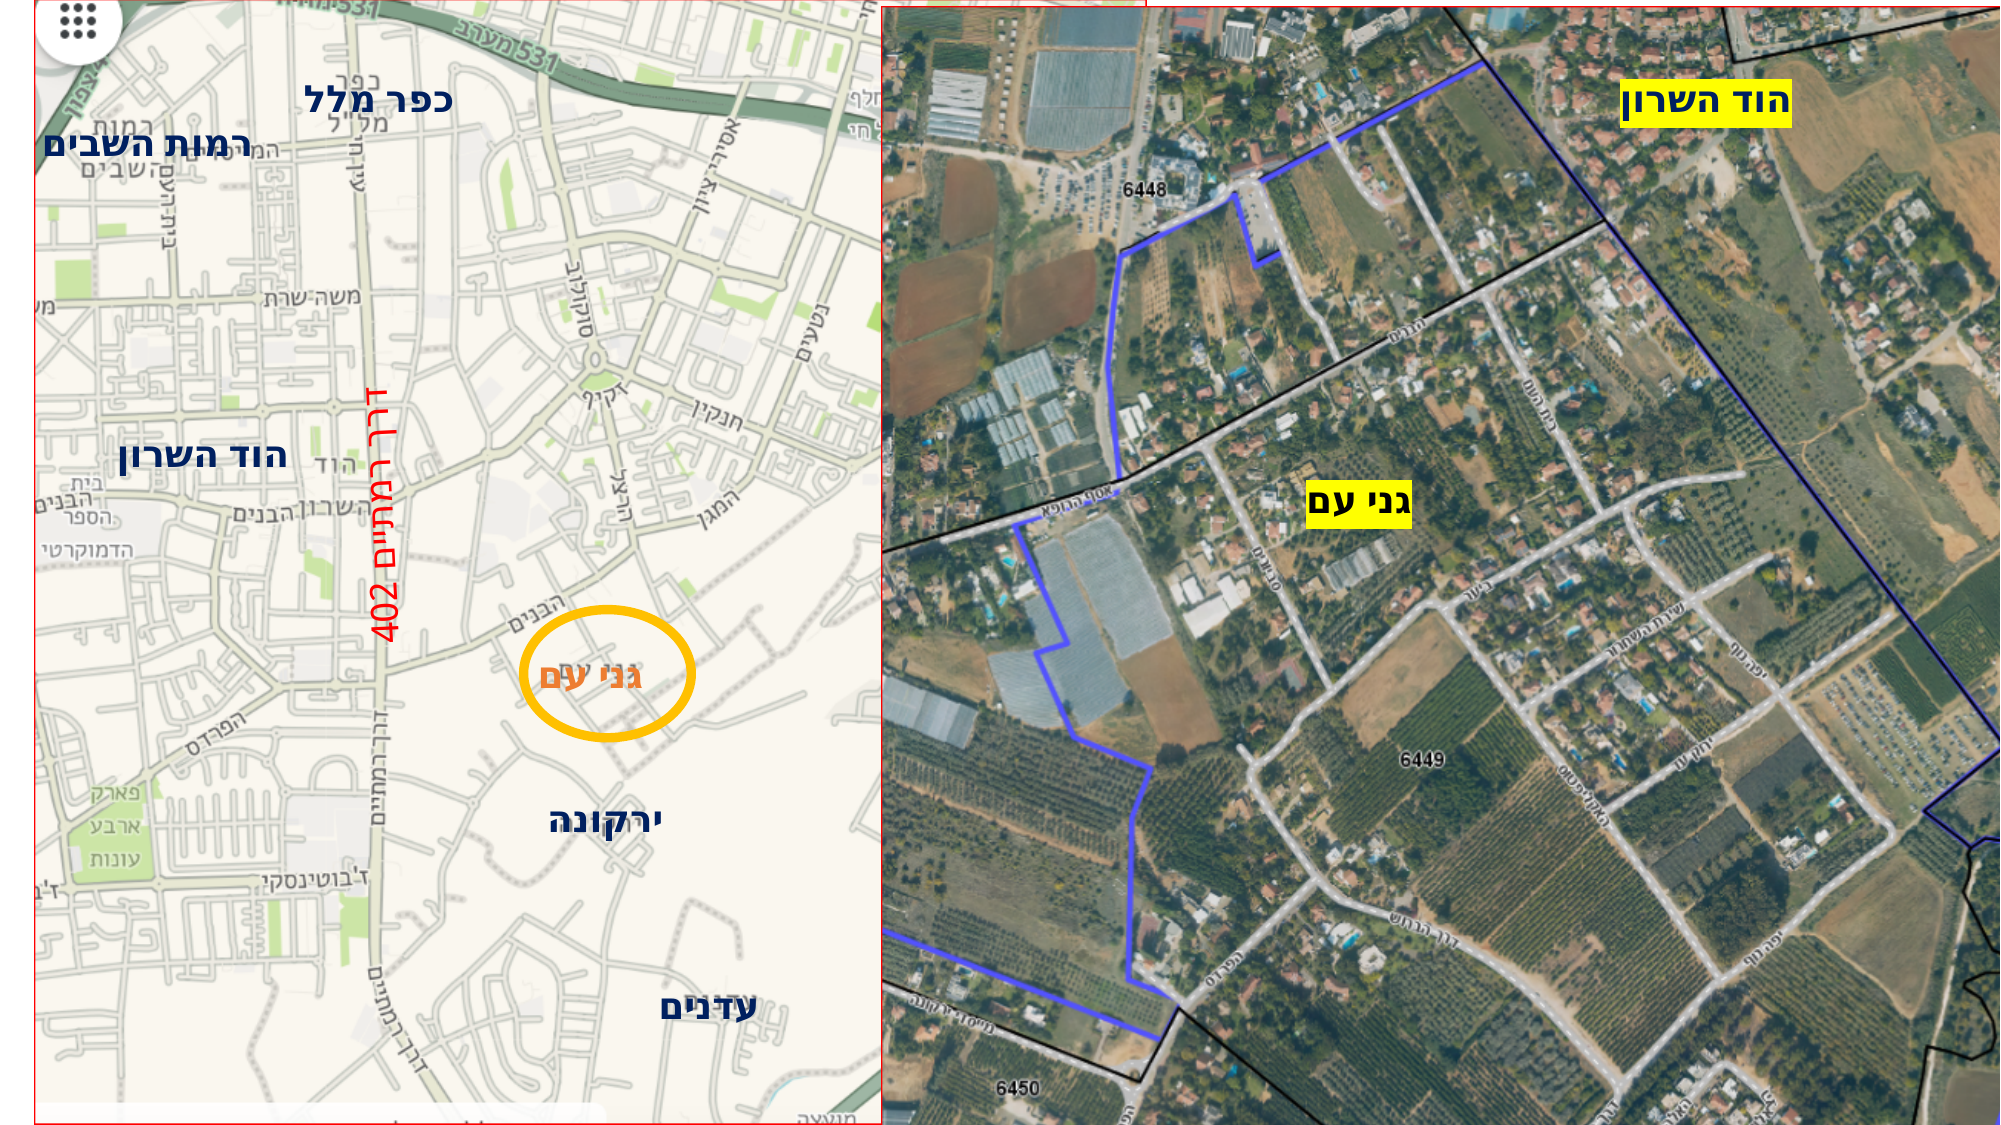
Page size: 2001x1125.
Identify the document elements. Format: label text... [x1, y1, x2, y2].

text_box רמות השבים [26, 111, 34, 172]
picture [34, 0, 2000, 1125]
